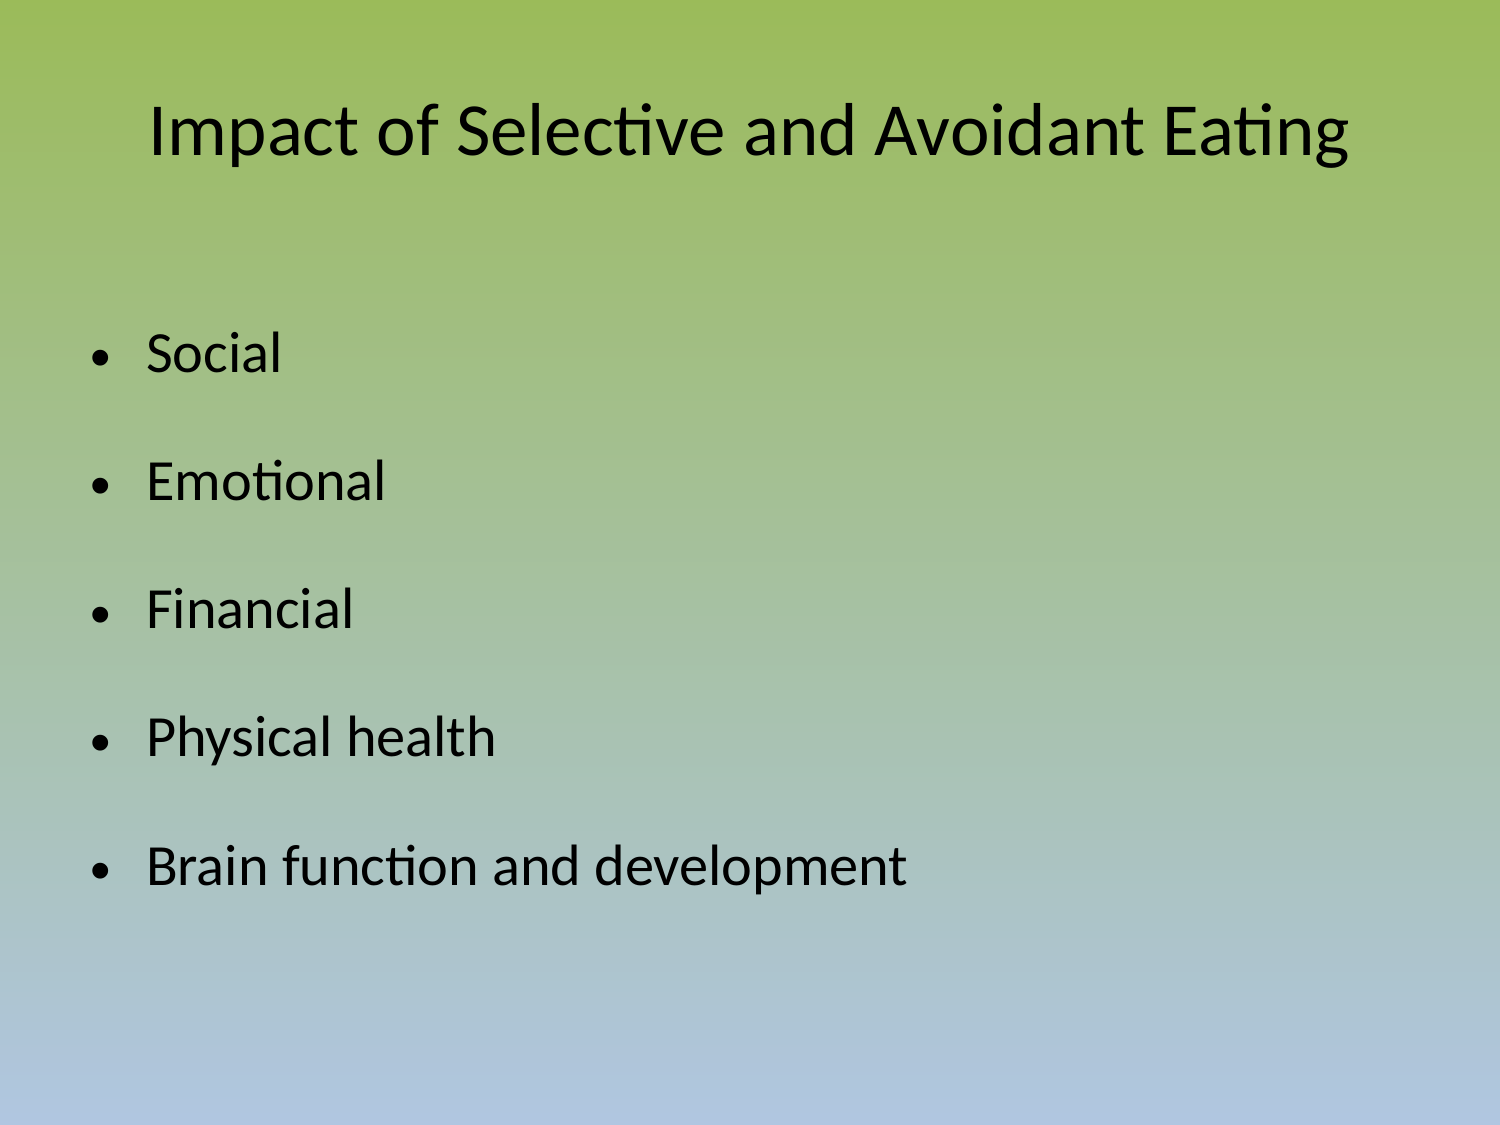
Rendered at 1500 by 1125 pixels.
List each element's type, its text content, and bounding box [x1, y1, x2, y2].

title Impact of Selective and Avoidant Eating [75, 42, 1425, 231]
list Social Emotional Financial Physical health Brain function and development [75, 262, 1425, 1005]
